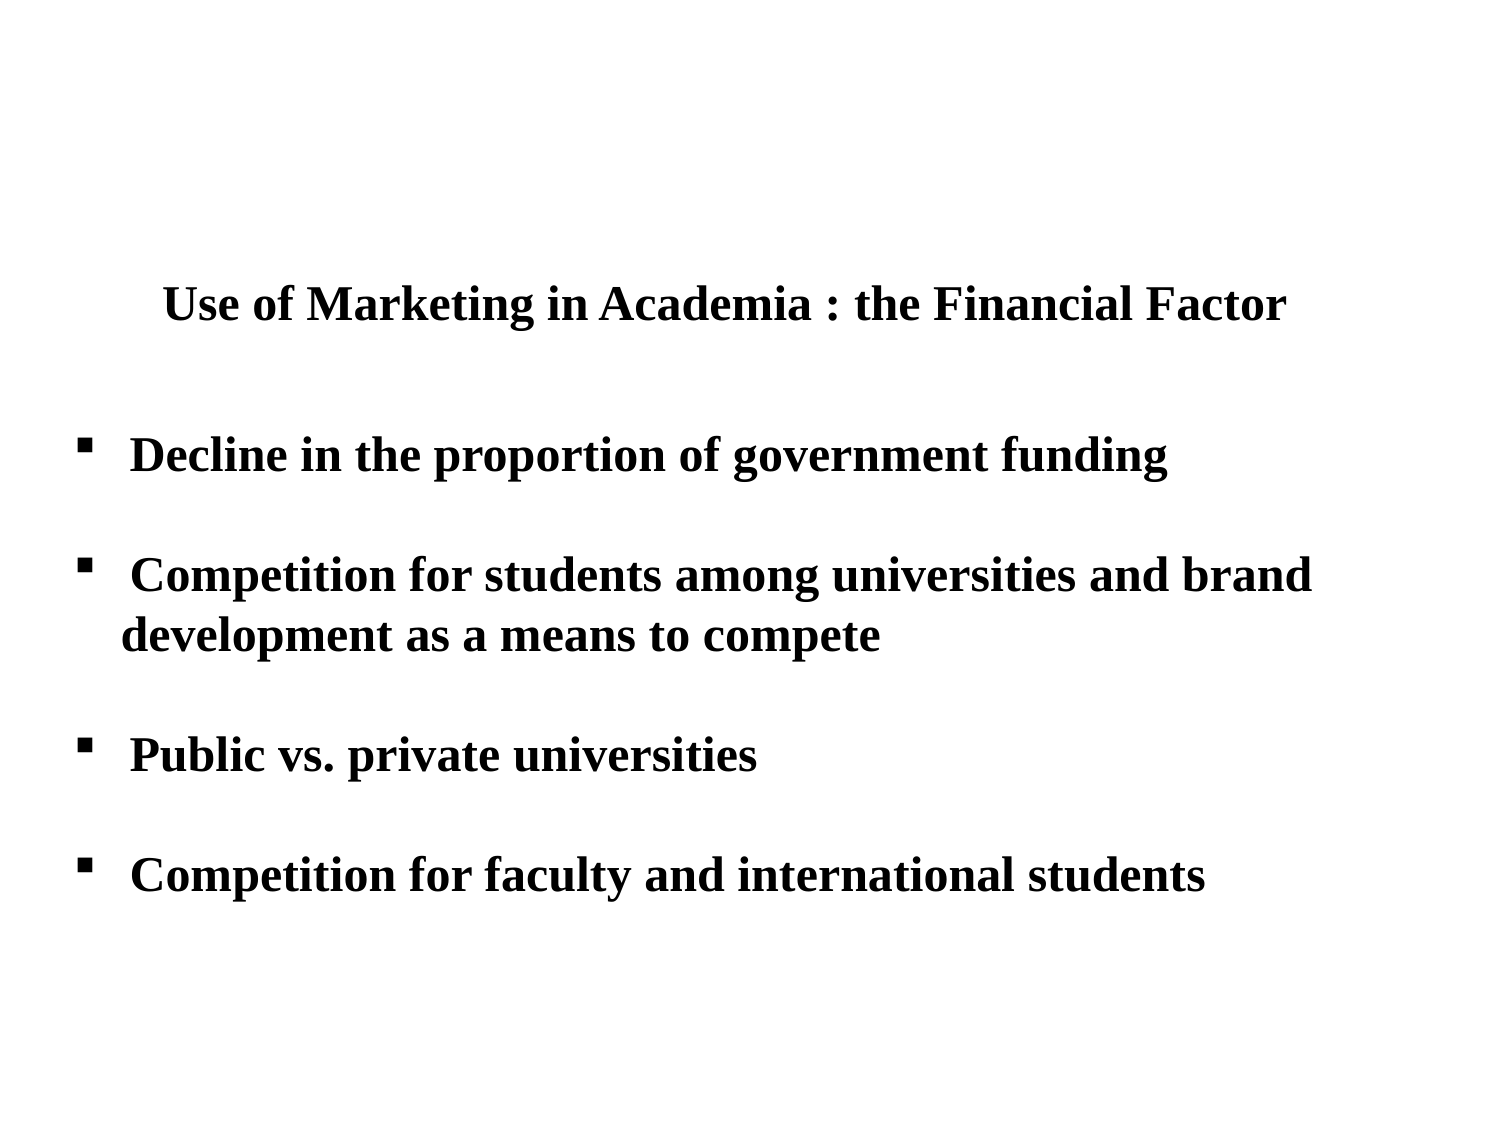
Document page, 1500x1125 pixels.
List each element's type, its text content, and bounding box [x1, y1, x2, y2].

text_box Use of Marketing in Academia : the Financial Factor [124, 224, 1325, 350]
text_box Decline in the proportion of government funding Competition for students among universities and brand development as a means to compete Public vs. private universities Competition for faculty and international students [49, 350, 1463, 913]
